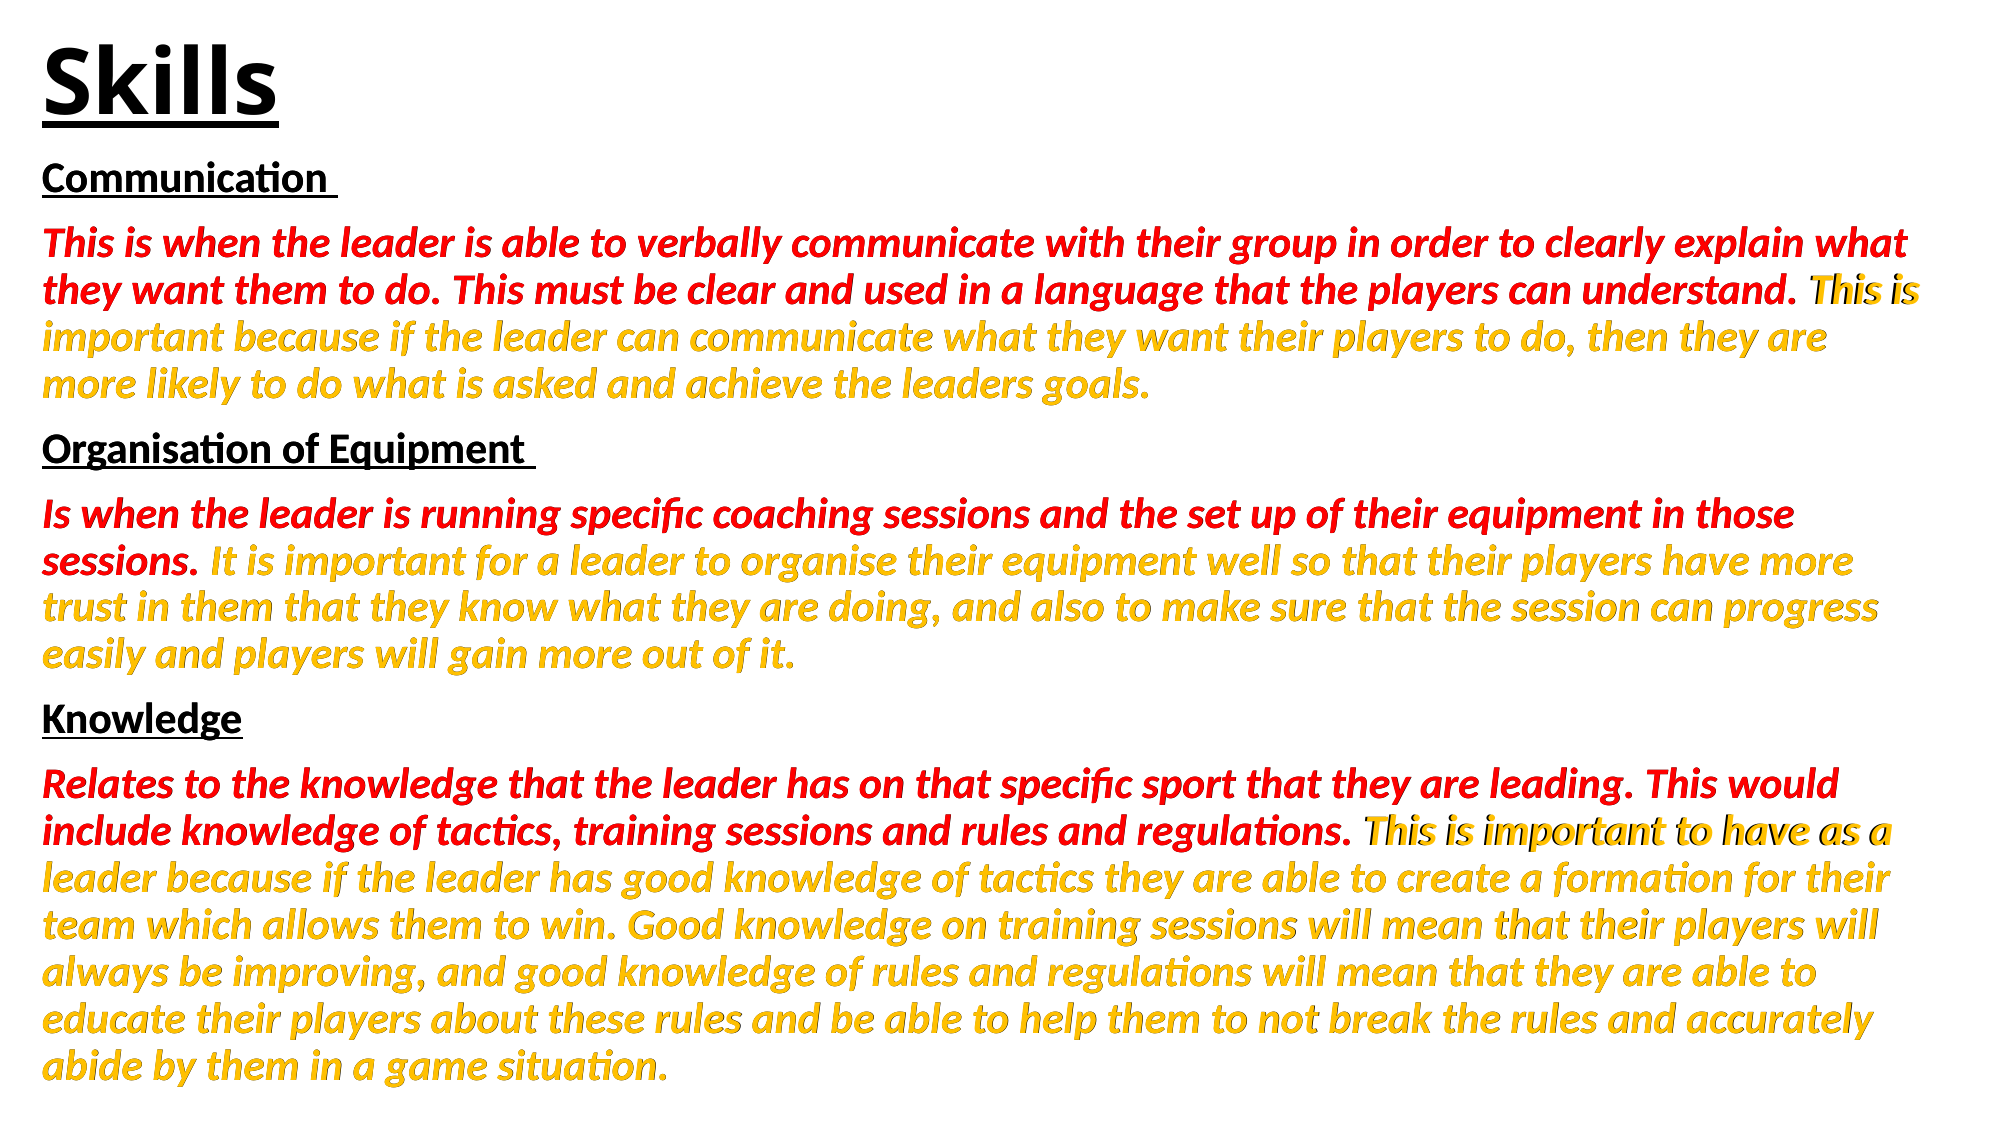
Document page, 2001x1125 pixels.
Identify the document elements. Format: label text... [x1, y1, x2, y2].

text_box Communication This is when the leader is able to verbally communicate with their group in order to clearly explain what they want them to do. This must be clear and used in a language that the players can understand. This is important because if the leader can communicate what they want their players to do, then they are more likely to do what is asked and achieve the leaders goals. Organisation of Equipment Is when the leader is running specific coaching sessions and the set up of their equipment in those sessions. It is important for a leader to organise their equipment well so that their players have more trust in them that they know what they are doing, and also to make sure that the session can progress easily and players will gain more out of it. Knowledge Relates to the knowledge that the leader has on that specific sport that they are leading. This would include knowledge of tactics, training sessions and rules and regulations. This is important to have as a leader because if the leader has good knowledge of tactics they are able to create a formation for their team which allows them to win. Good knowledge on training sessions will mean that their players will always be improving, and good knowledge of rules and regulations will mean that they are able to educate their players about these rules and be able to help them to not break the rules and accurately abide by them in a game situation. [26, 147, 1943, 1103]
title Skills [26, 0, 1752, 147]
